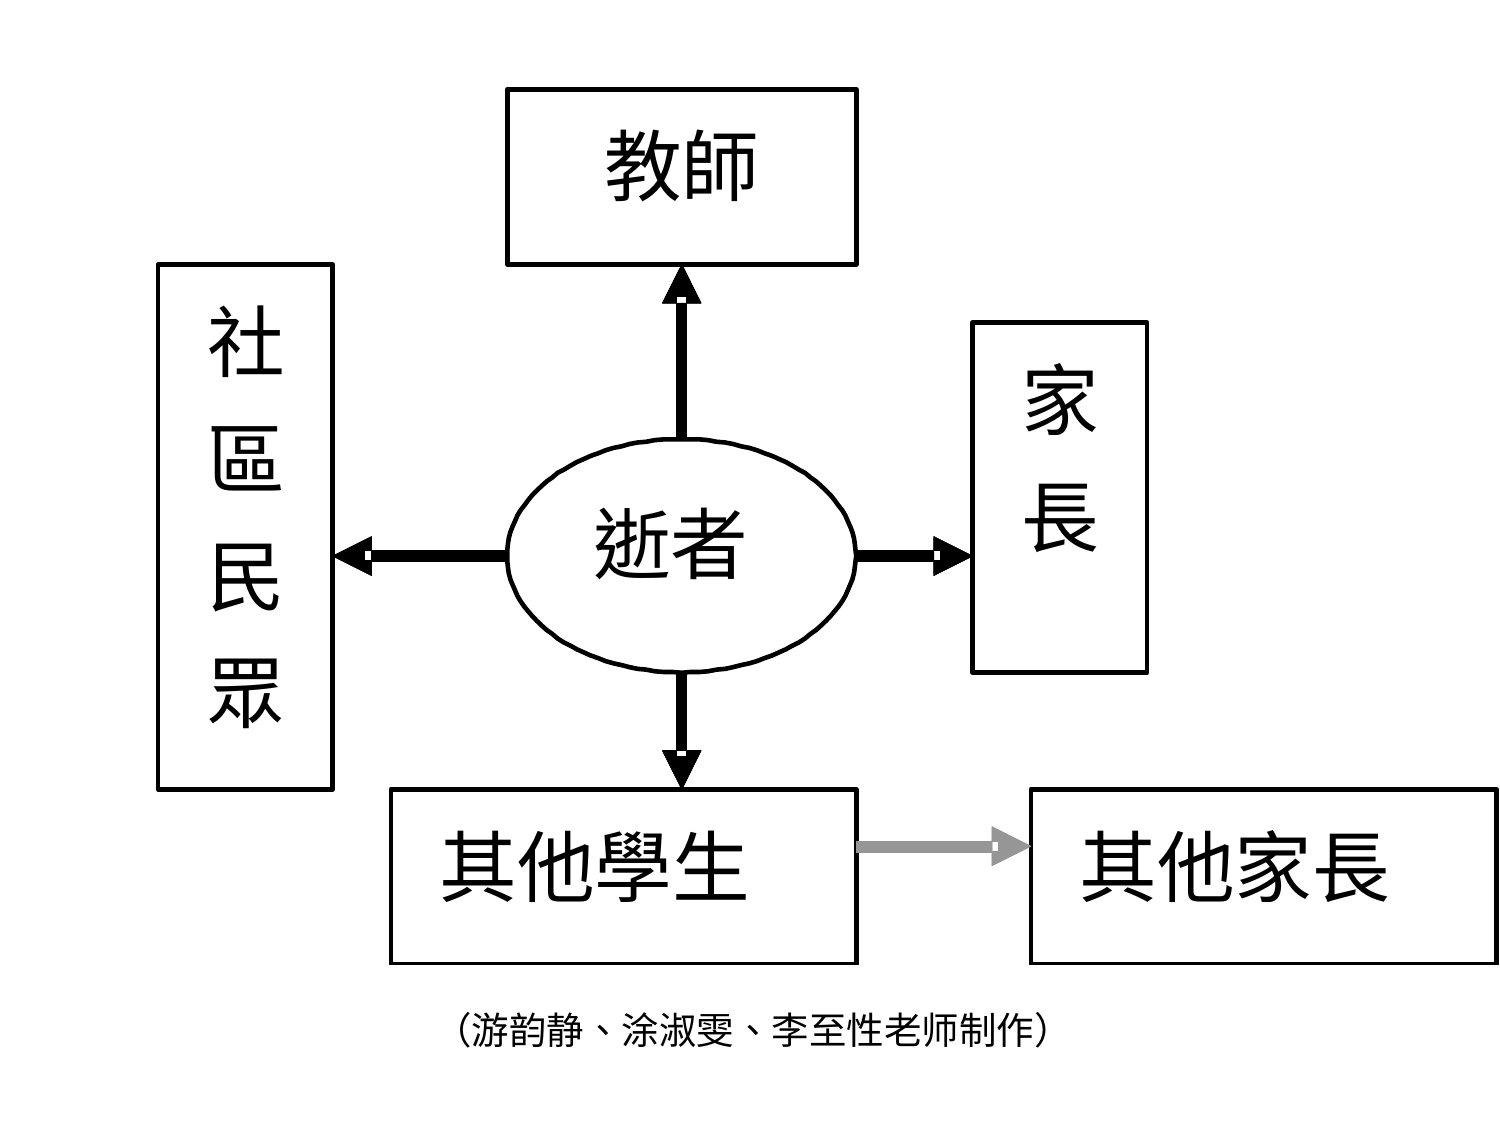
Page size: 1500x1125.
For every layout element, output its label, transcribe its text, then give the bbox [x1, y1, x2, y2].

text_box （游韵静、涂淑雯、李至性老师制作） [419, 999, 1087, 1060]
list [99, 30, 1500, 965]
